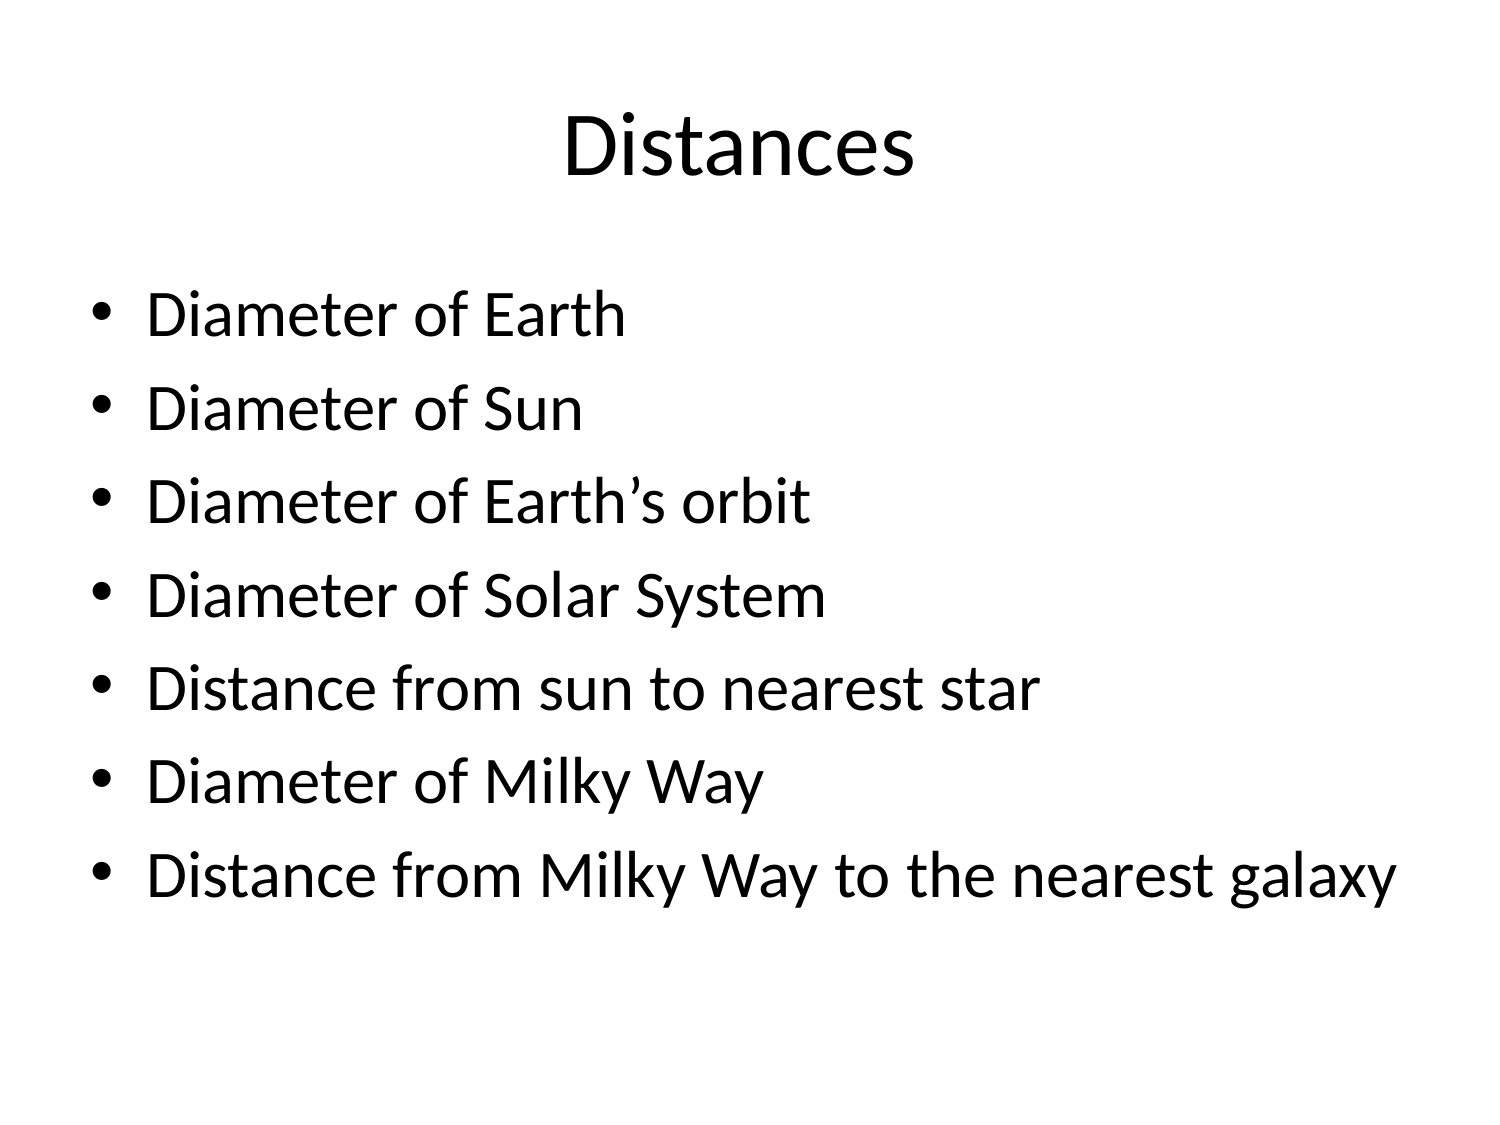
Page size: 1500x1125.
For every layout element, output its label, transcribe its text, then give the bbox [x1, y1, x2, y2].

list Diameter of Earth Diameter of Sun Diameter of Earth’s orbit Diameter of Solar System Distance from sun to nearest star Diameter of Milky Way Distance from Milky Way to the nearest galaxy [75, 262, 1425, 1005]
title Distances [75, 45, 1425, 233]
